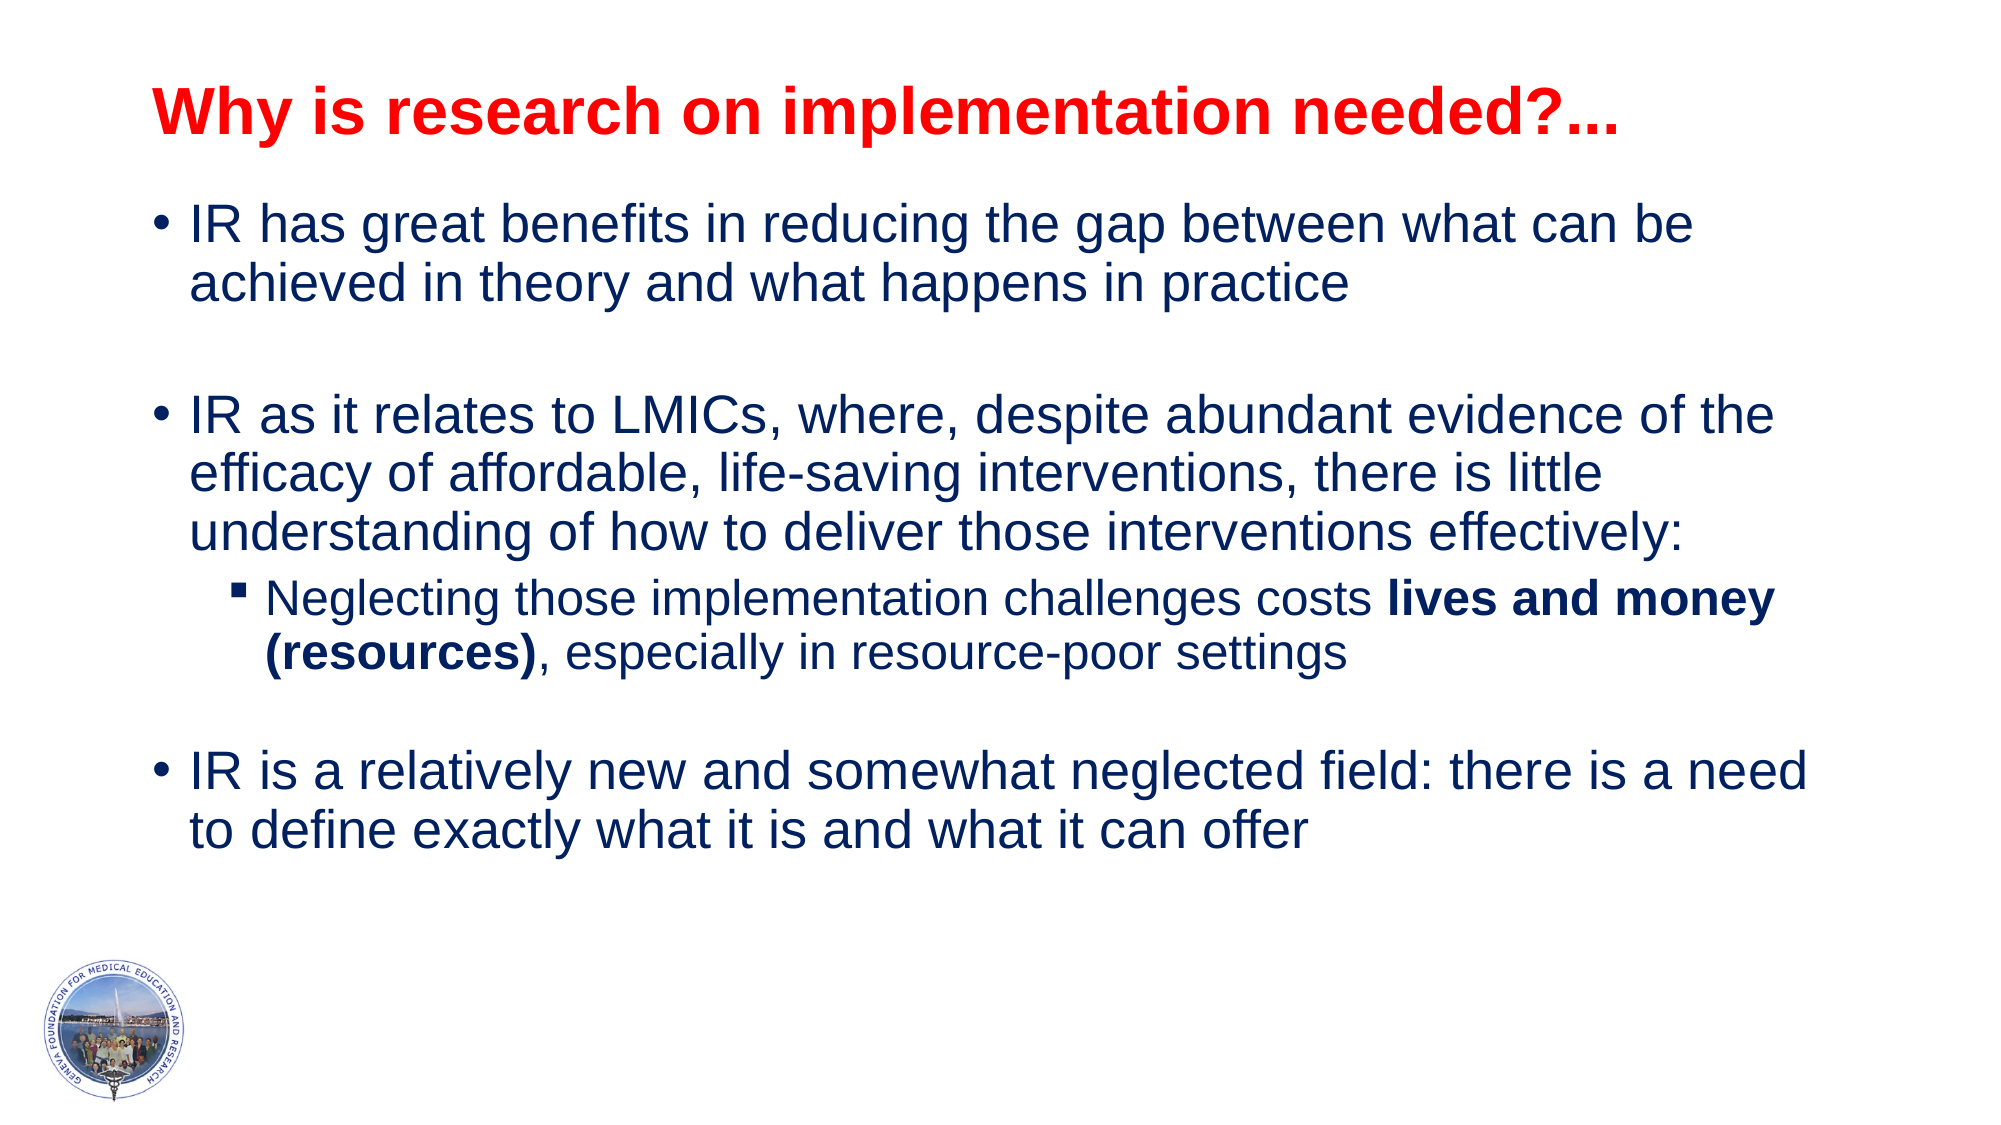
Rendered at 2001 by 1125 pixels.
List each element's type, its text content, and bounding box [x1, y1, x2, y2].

picture [42, 958, 185, 1103]
title Why is research on implementation needed?... [137, 44, 1863, 182]
list IR has great benefits in reducing the gap between what can be achieved in theory and what happens in practice IR as it relates to LMICs, where, despite abundant evidence of the efficacy of affordable, life-saving interventions, there is little understanding of how to deliver those interventions effectively: Neglecting those implementation challenges costs lives and money (resources), especially in resource-poor settings IR is a relatively new and somewhat neglected field: there is a need to define exactly what it is and what it can offer [137, 188, 1863, 957]
